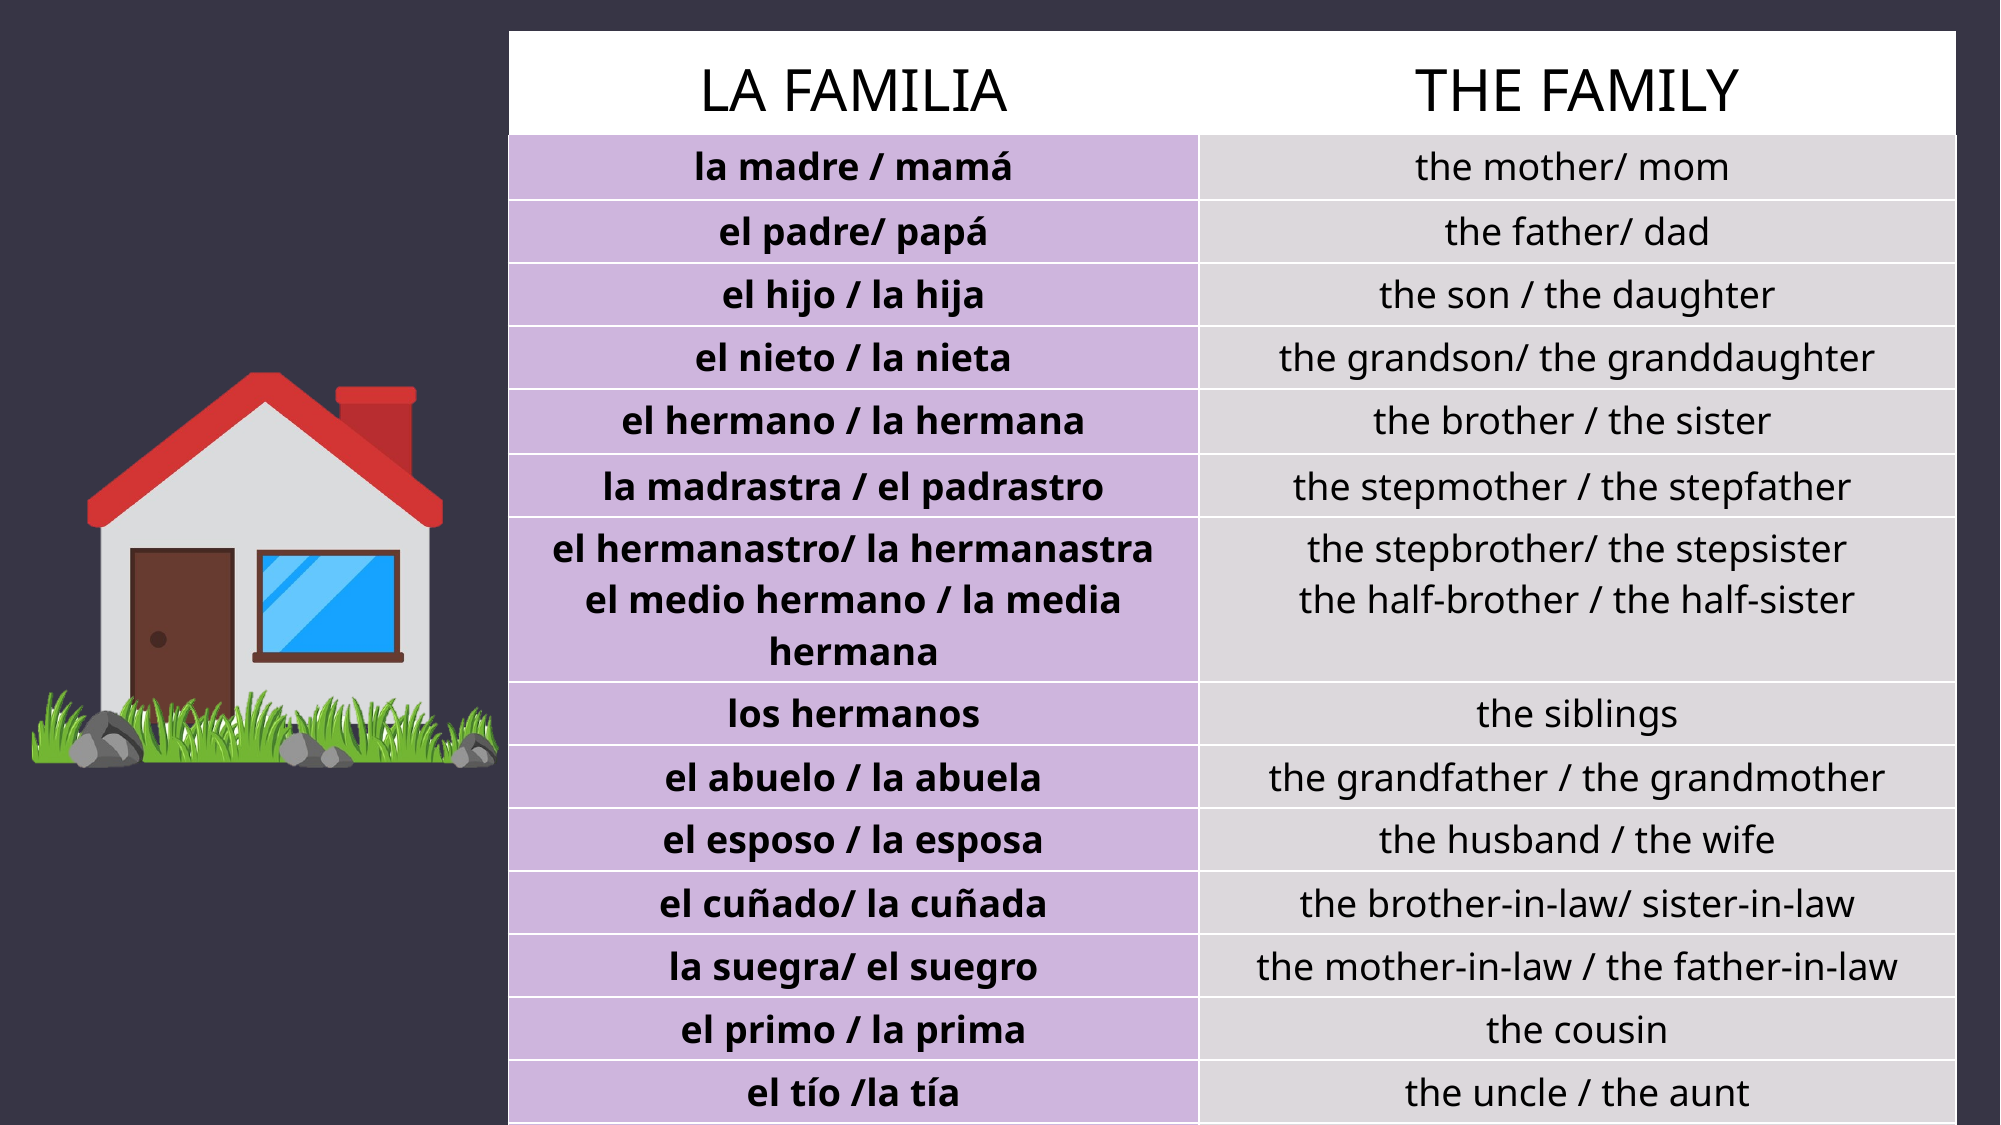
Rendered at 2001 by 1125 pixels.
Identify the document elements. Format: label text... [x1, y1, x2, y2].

table_cell el padre/ papá [509, 201, 1198, 262]
table_cell the uncle / the aunt [1200, 1061, 1955, 1122]
table_header LA FAMILIA [509, 31, 1199, 135]
table_header THE FAMILY [1199, 31, 1956, 135]
table_cell el hijo / la hija [509, 264, 1198, 325]
table_cell el hermanastro/ la hermanastra el medio hermano / la media hermana [509, 518, 1198, 681]
table_cell los hermanos [548, 683, 1198, 744]
table_cell the stepmother / the stepfather [1200, 455, 1955, 516]
table_cell the brother-in-law/ sister-in-law [1200, 872, 1955, 933]
table_cell the siblings [1200, 683, 1955, 744]
table_cell el nieto / la nieta [509, 327, 1198, 388]
table_cell the mother/ mom [1200, 135, 1955, 199]
table_cell la madrastra / el padrastro [509, 455, 1198, 516]
table_cell el hermano / la hermana [509, 390, 1198, 453]
table_cell the husband / the wife [1200, 809, 1955, 870]
table_cell the son / the daughter [1200, 264, 1955, 325]
table_cell the brother / the sister [1200, 390, 1955, 453]
table_cell the grandson/ the granddaughter [1200, 327, 1955, 388]
table_cell the grandfather / the grandmother [1200, 746, 1955, 807]
table_cell the father/ dad [1200, 201, 1955, 262]
table_cell the cousin [1200, 998, 1955, 1059]
table_cell el tío /la tía [509, 1061, 1198, 1122]
table_cell el abuelo / la abuela [509, 746, 1198, 807]
table_cell el cuñado/ la cuñada [509, 872, 1198, 933]
table_cell el esposo / la esposa [509, 809, 1198, 870]
picture [0, 328, 548, 772]
table_cell la madre / mamá [509, 135, 1198, 199]
table_cell the mother-in-law / the father-in-law [1200, 935, 1955, 996]
table_cell el primo / la prima [509, 998, 1198, 1059]
table_cell la suegra/ el suegro [509, 935, 1198, 996]
table_cell the stepbrother/ the stepsister the half-brother / the half-sister [1200, 518, 1955, 681]
